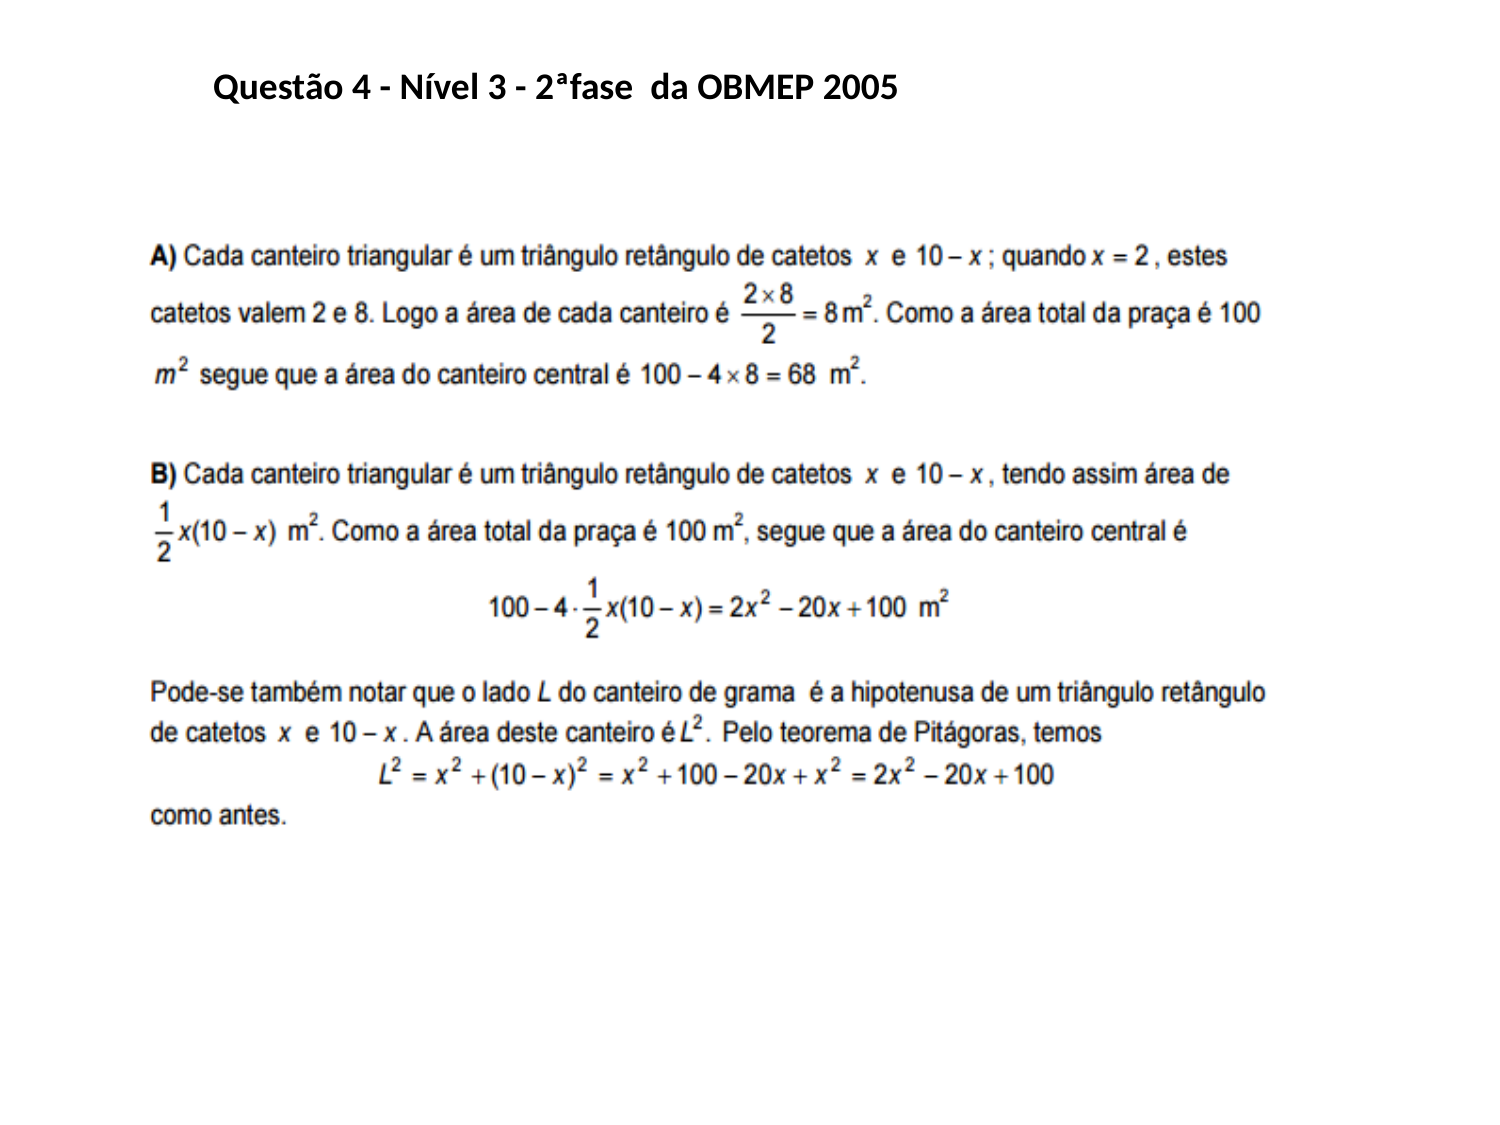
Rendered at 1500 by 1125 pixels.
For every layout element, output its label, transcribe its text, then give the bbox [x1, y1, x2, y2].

text_box Questão 4 - Nível 3 - 2ªfase da OBMEP 2005 [198, 54, 915, 115]
picture [135, 219, 1301, 847]
